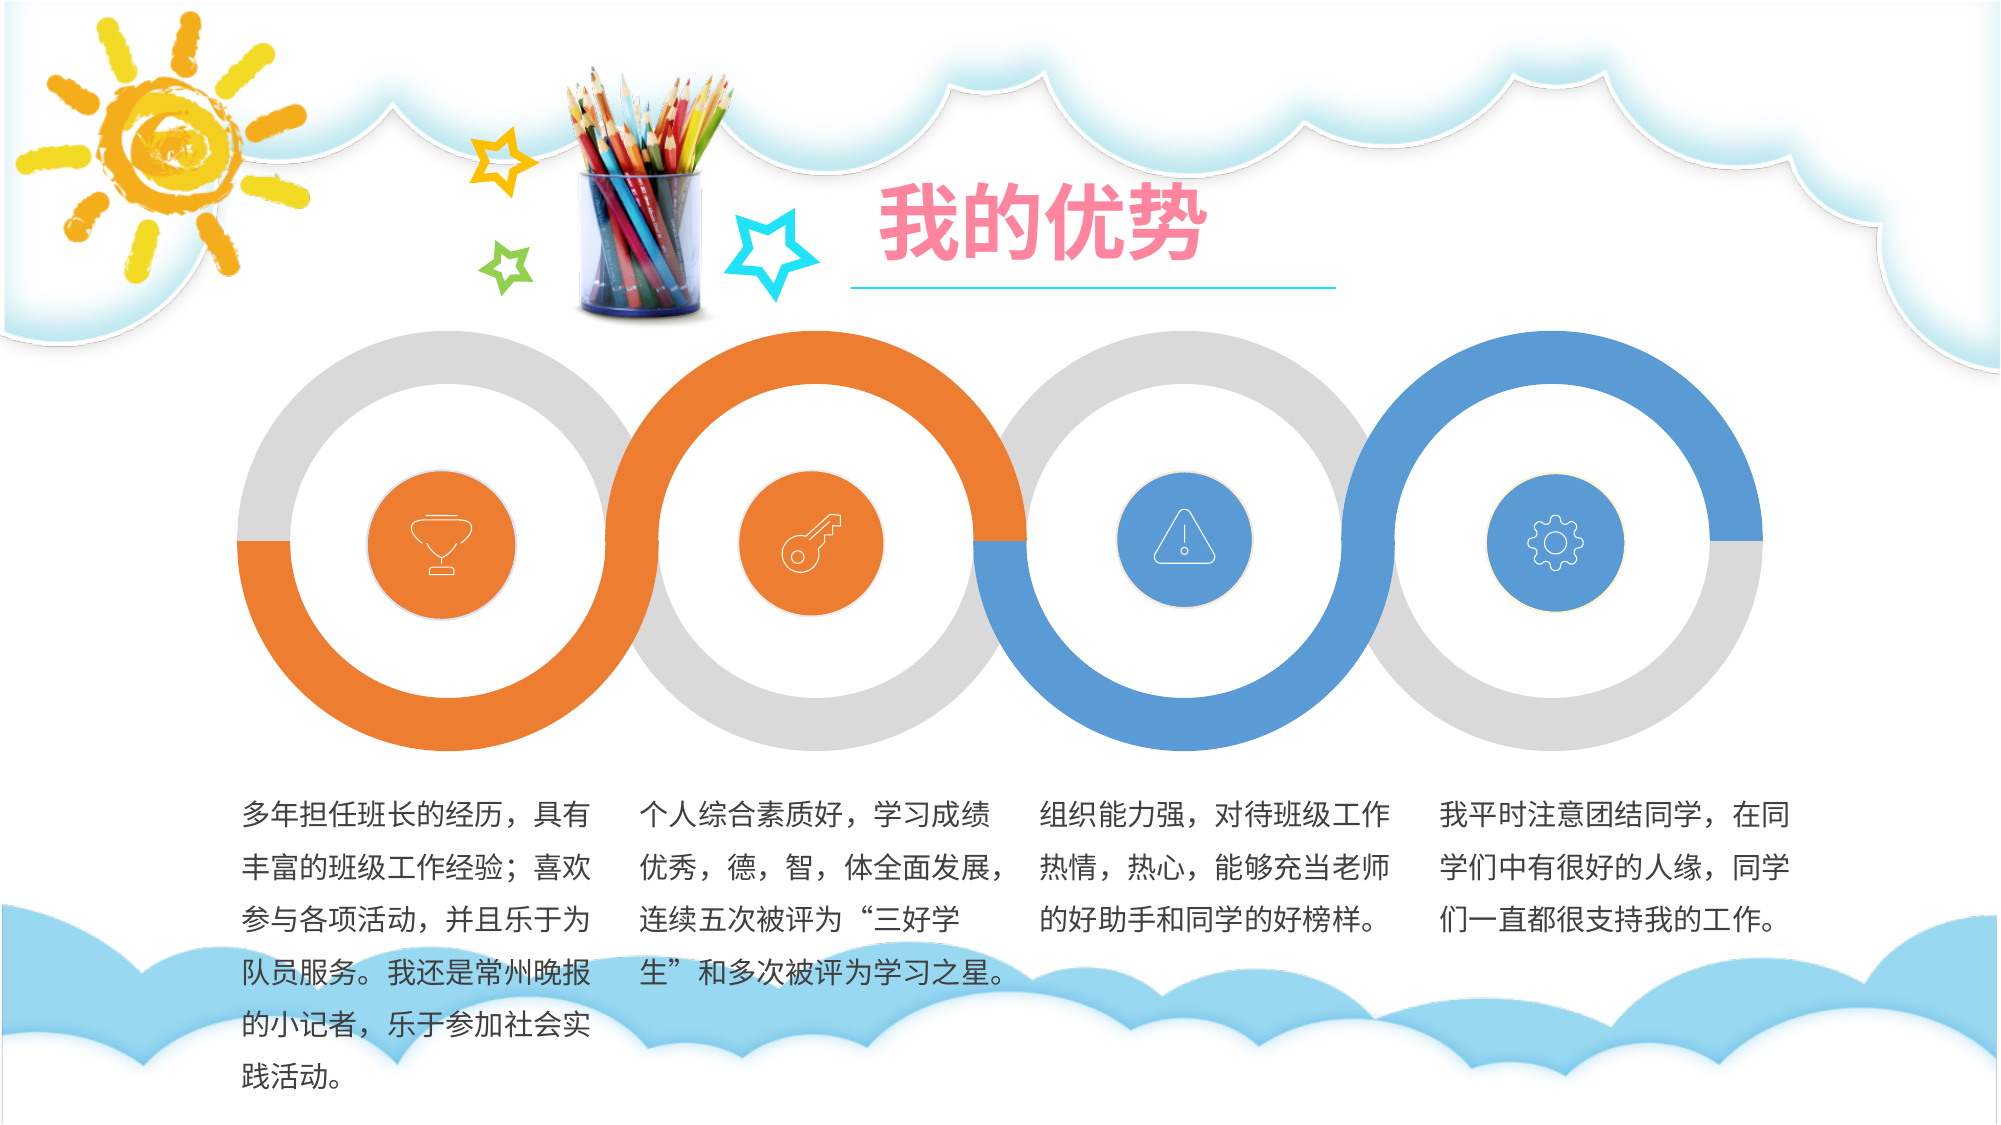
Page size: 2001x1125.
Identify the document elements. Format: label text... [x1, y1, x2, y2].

text_box [474, 132, 533, 193]
text_box [483, 244, 529, 292]
text_box [972, 539, 1397, 753]
text_box [235, 539, 660, 753]
text_box [737, 214, 813, 296]
text_box 我的优势 [862, 162, 1323, 278]
text_box 个人综合素质好，学习成绩优秀，德，智，体全面发展，连续五次被评为“三好学生”和多次被评为学习之星。 [619, 769, 1020, 999]
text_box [1116, 471, 1253, 609]
text_box [1368, 542, 1765, 753]
text_box [632, 555, 1000, 753]
text_box 组织能力强，对待班级工作热情，热心，能够充当老师的好助手和同学的好榜样。 [1019, 769, 1419, 947]
text_box 我平时注意团结同学，在同学们中有很好的人缘，同学们一直都很支持我的工作。 [1419, 769, 1820, 947]
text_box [738, 470, 885, 617]
text_box [235, 329, 632, 539]
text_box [366, 470, 517, 620]
text_box [603, 329, 1028, 542]
text_box 多年担任班长的经历，具有丰富的班级工作经验；喜欢参与各项活动，并且乐于为队员服务。我还是常州晚报的小记者，乐于参加社会实践活动。 [221, 769, 622, 1104]
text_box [1485, 473, 1626, 613]
text_box [1000, 329, 1368, 526]
picture [0, 0, 2001, 1124]
text_box [1339, 329, 1765, 542]
